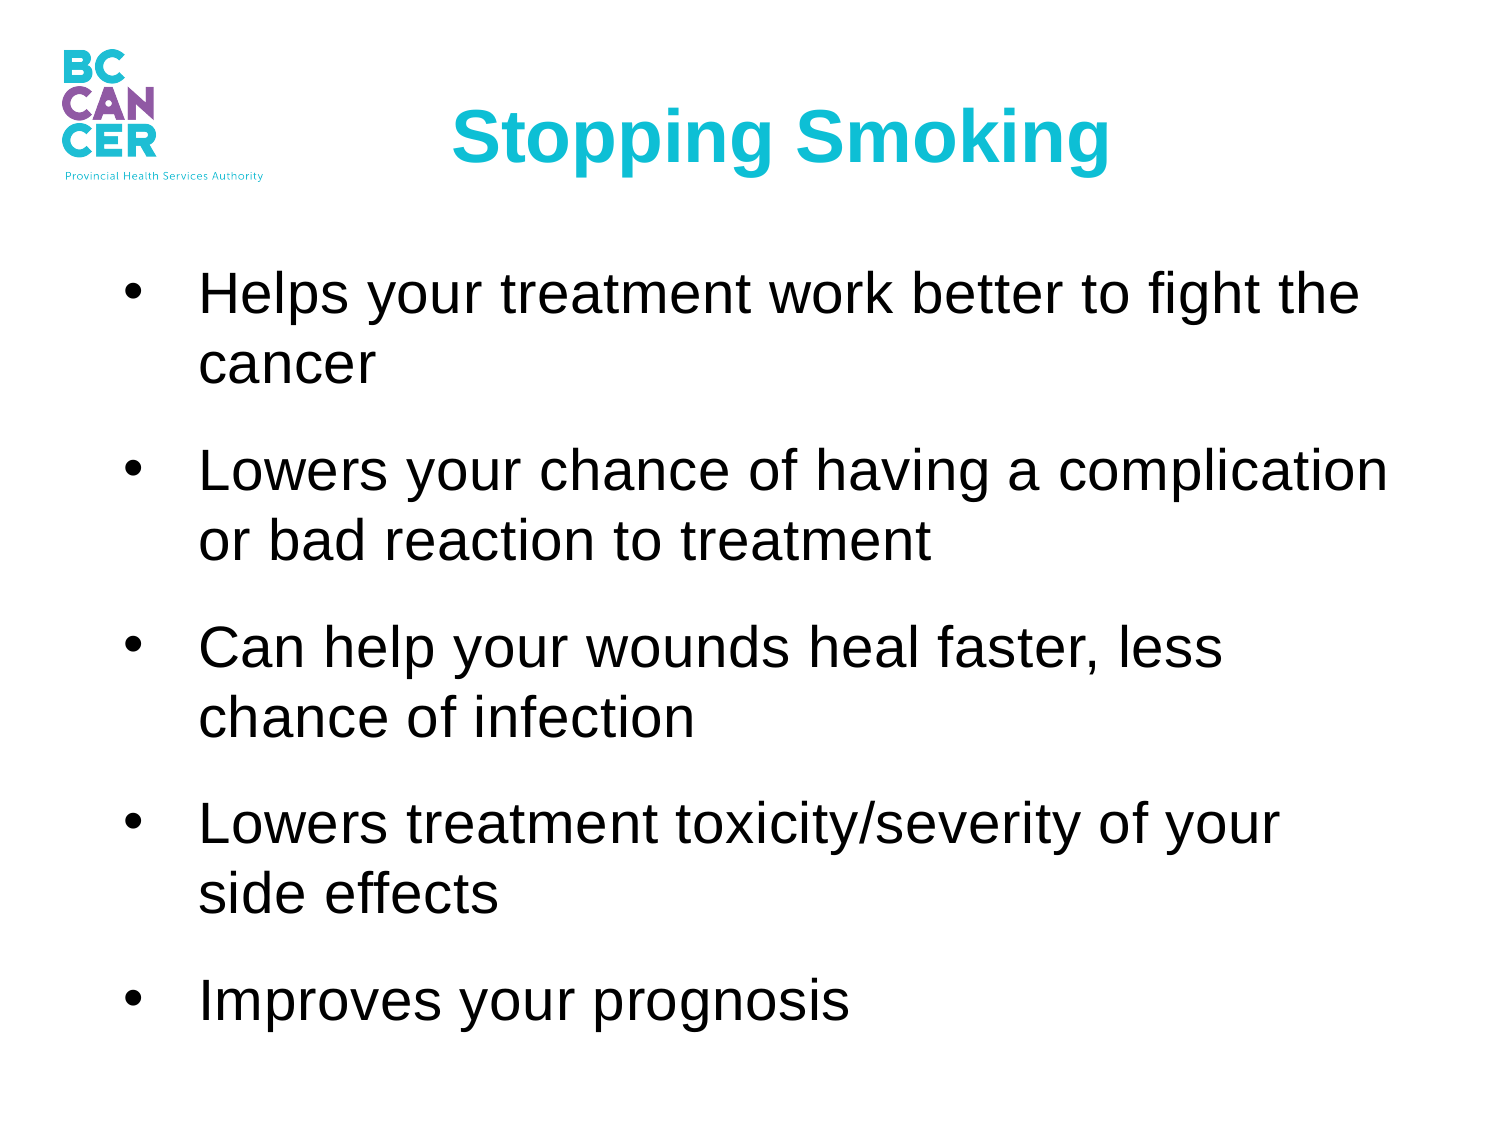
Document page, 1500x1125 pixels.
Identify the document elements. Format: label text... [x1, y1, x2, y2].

text_box Stopping Smoking [123, 87, 1441, 208]
text_box Helps your treatment work better to fight the cancer Lowers your chance of having a complication or bad reaction to treatment Can help your wounds heal faster, less chance of infection Lowers treatment toxicity/severity of your side effects Improves your prognosis [123, 255, 1403, 1043]
picture [62, 49, 263, 182]
